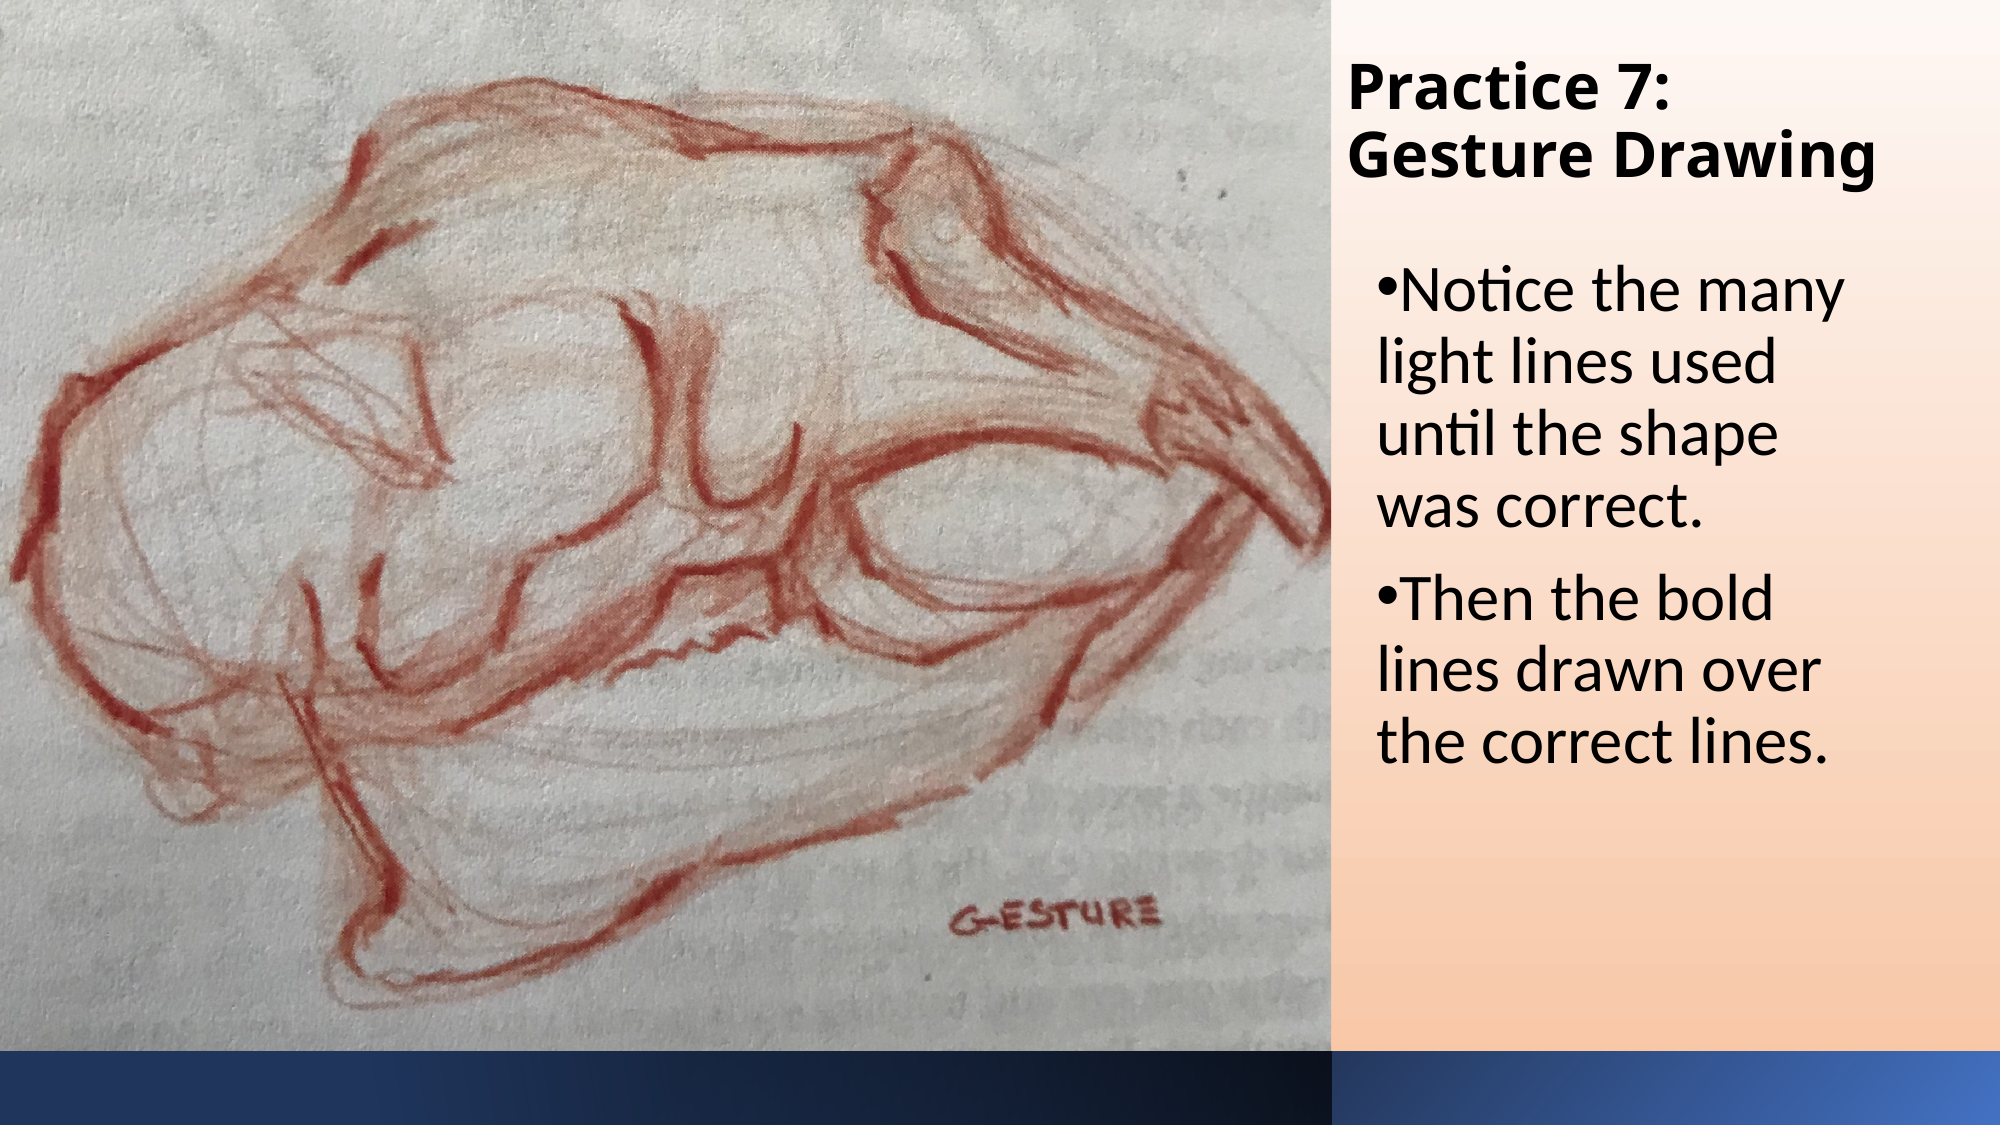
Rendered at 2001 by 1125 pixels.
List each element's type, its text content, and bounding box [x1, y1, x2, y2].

title Practice 7: Gesture Drawing [1332, 26, 1905, 199]
text_box [1332, 0, 2000, 1050]
text_box [0, 1052, 1332, 1125]
picture [0, 0, 1332, 1052]
list Notice the many light lines used until the shape was correct. Then the bold lines drawn over the correct lines. [1361, 246, 1901, 978]
text_box [1332, 1050, 2000, 1125]
